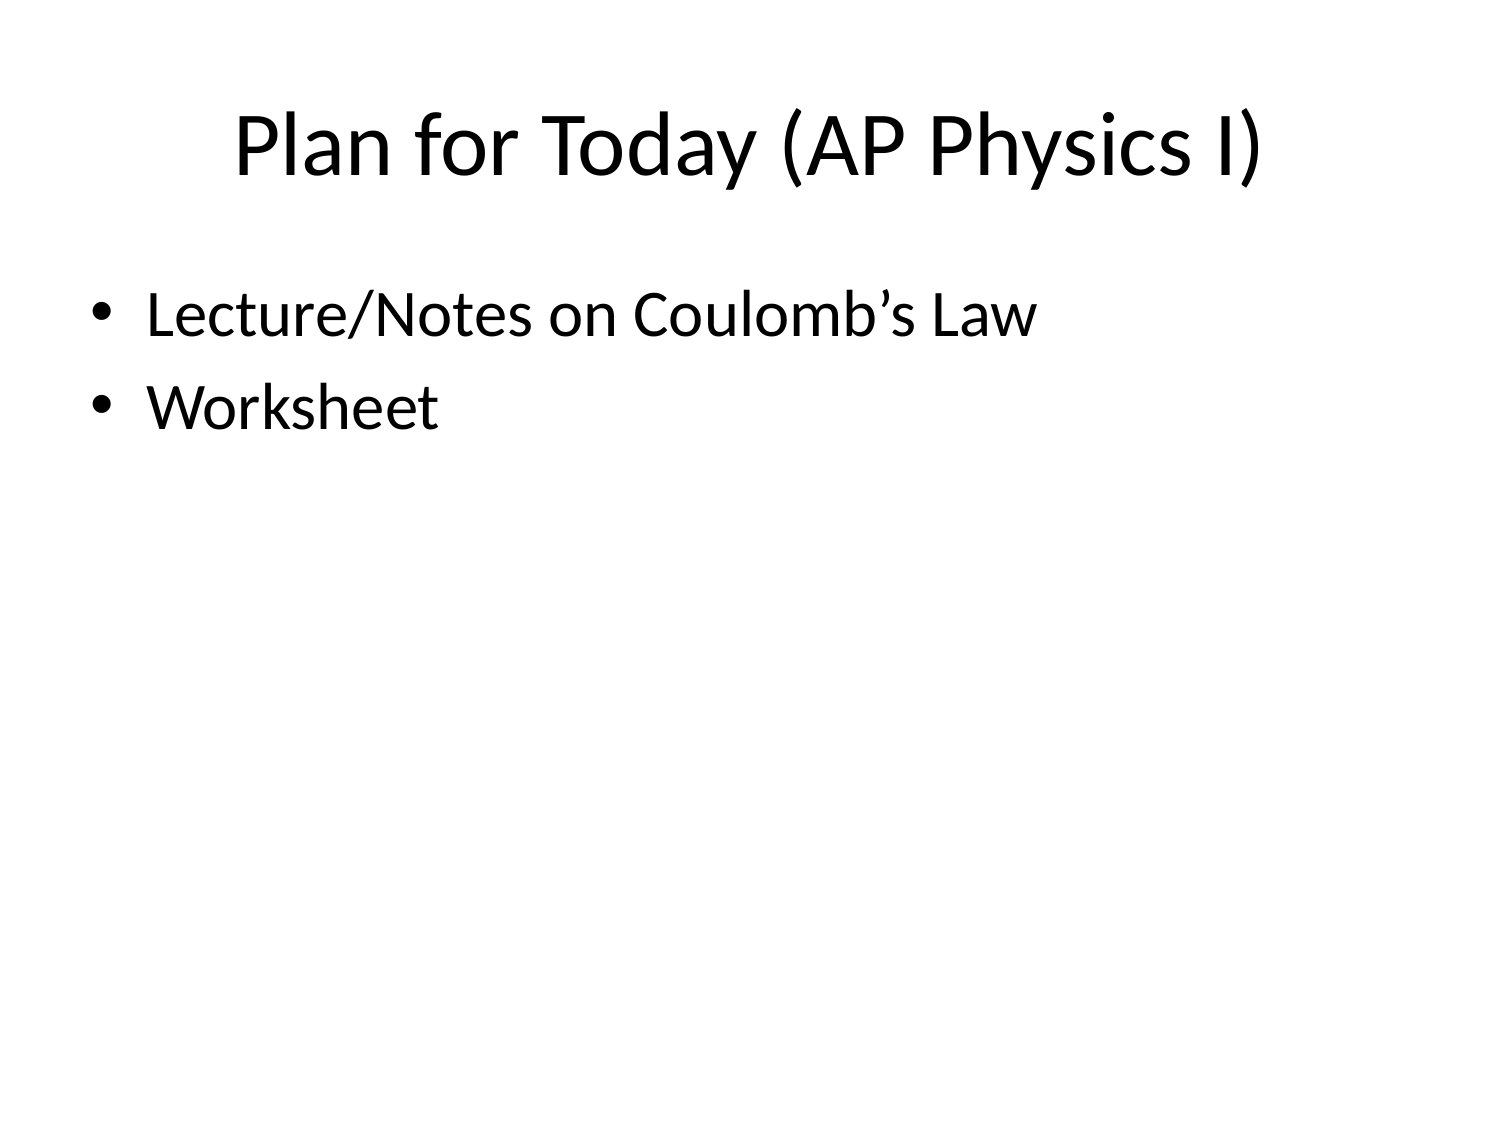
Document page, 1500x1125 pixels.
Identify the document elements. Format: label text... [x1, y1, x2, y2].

title Plan for Today (AP Physics I) [75, 45, 1425, 233]
list Lecture/Notes on Coulomb’s Law Worksheet [75, 262, 1425, 1005]
